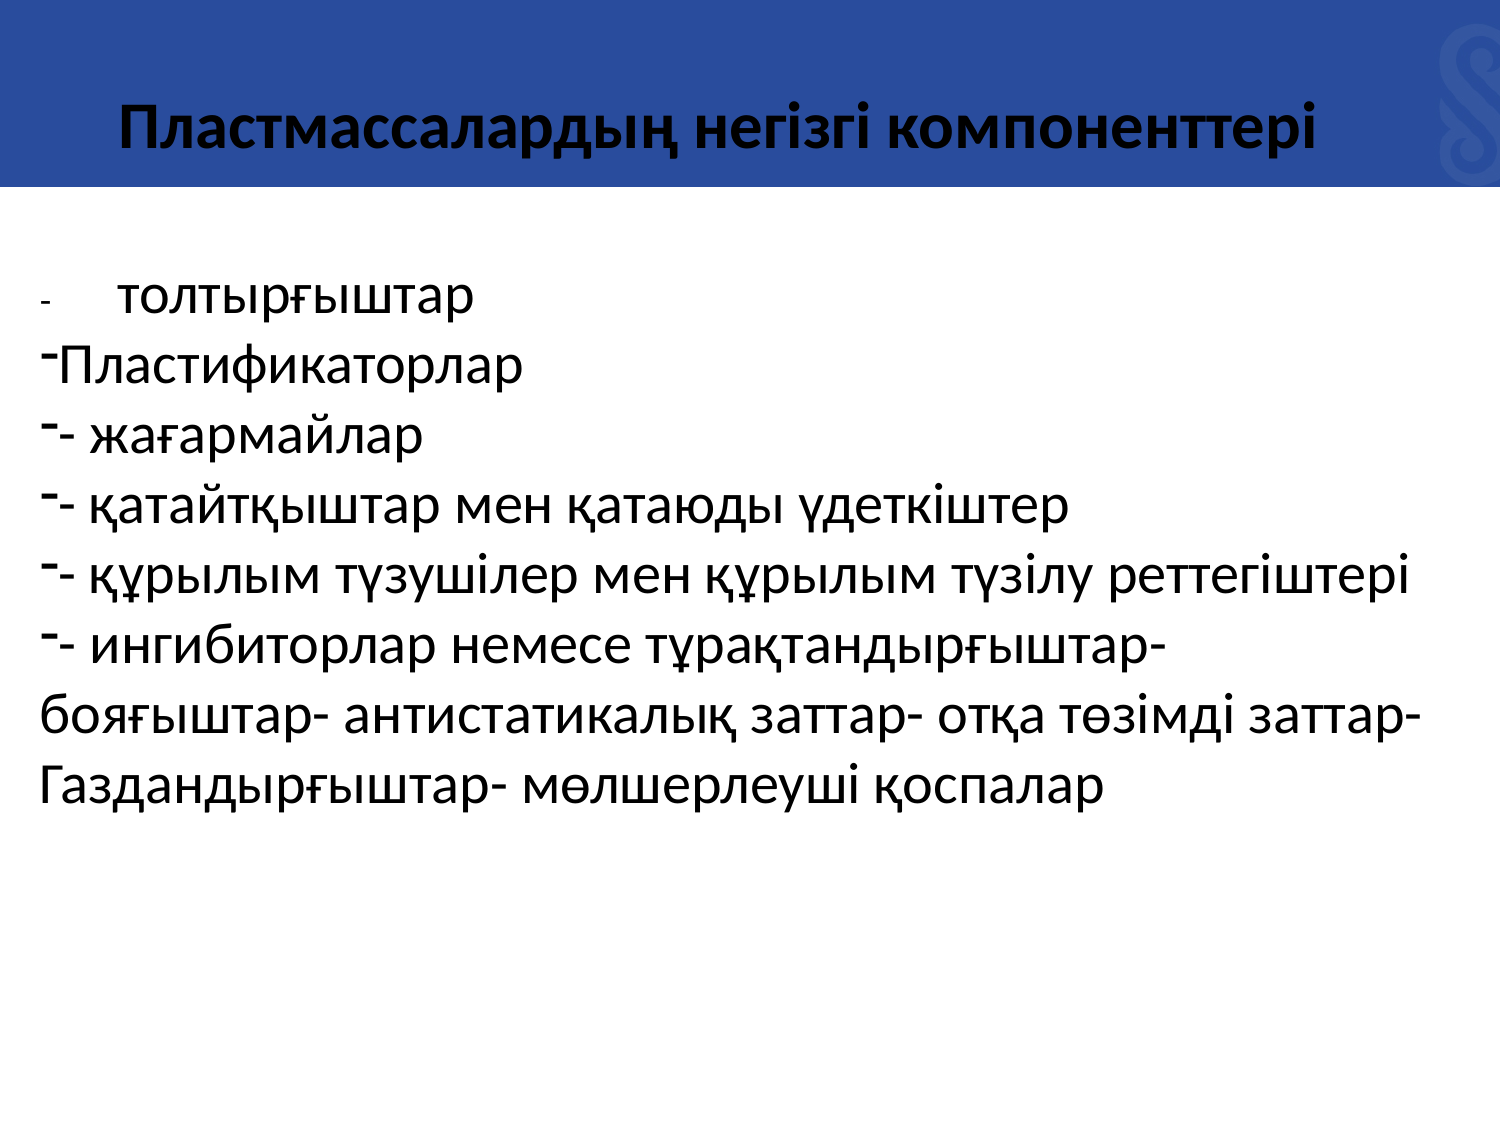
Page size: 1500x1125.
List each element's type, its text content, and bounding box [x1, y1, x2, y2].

text_box - толтырғыштар Пластификаторлар - жағармайлар - қатайтқыштар мен қатаюды үдеткіштер - құрылым түзушілер мен құрылым түзілу реттегіштері - ингибиторлар немесе тұрақтандырғыштар- бояғыштар- антистатикалық заттар- отқа төзімді заттар- Газдандырғыштар- мөлшерлеуші ​​қоспалар [24, 247, 1475, 823]
picture [0, 0, 1500, 1125]
text_box Пластмассалардың негізгі компоненттері [74, 74, 1363, 170]
